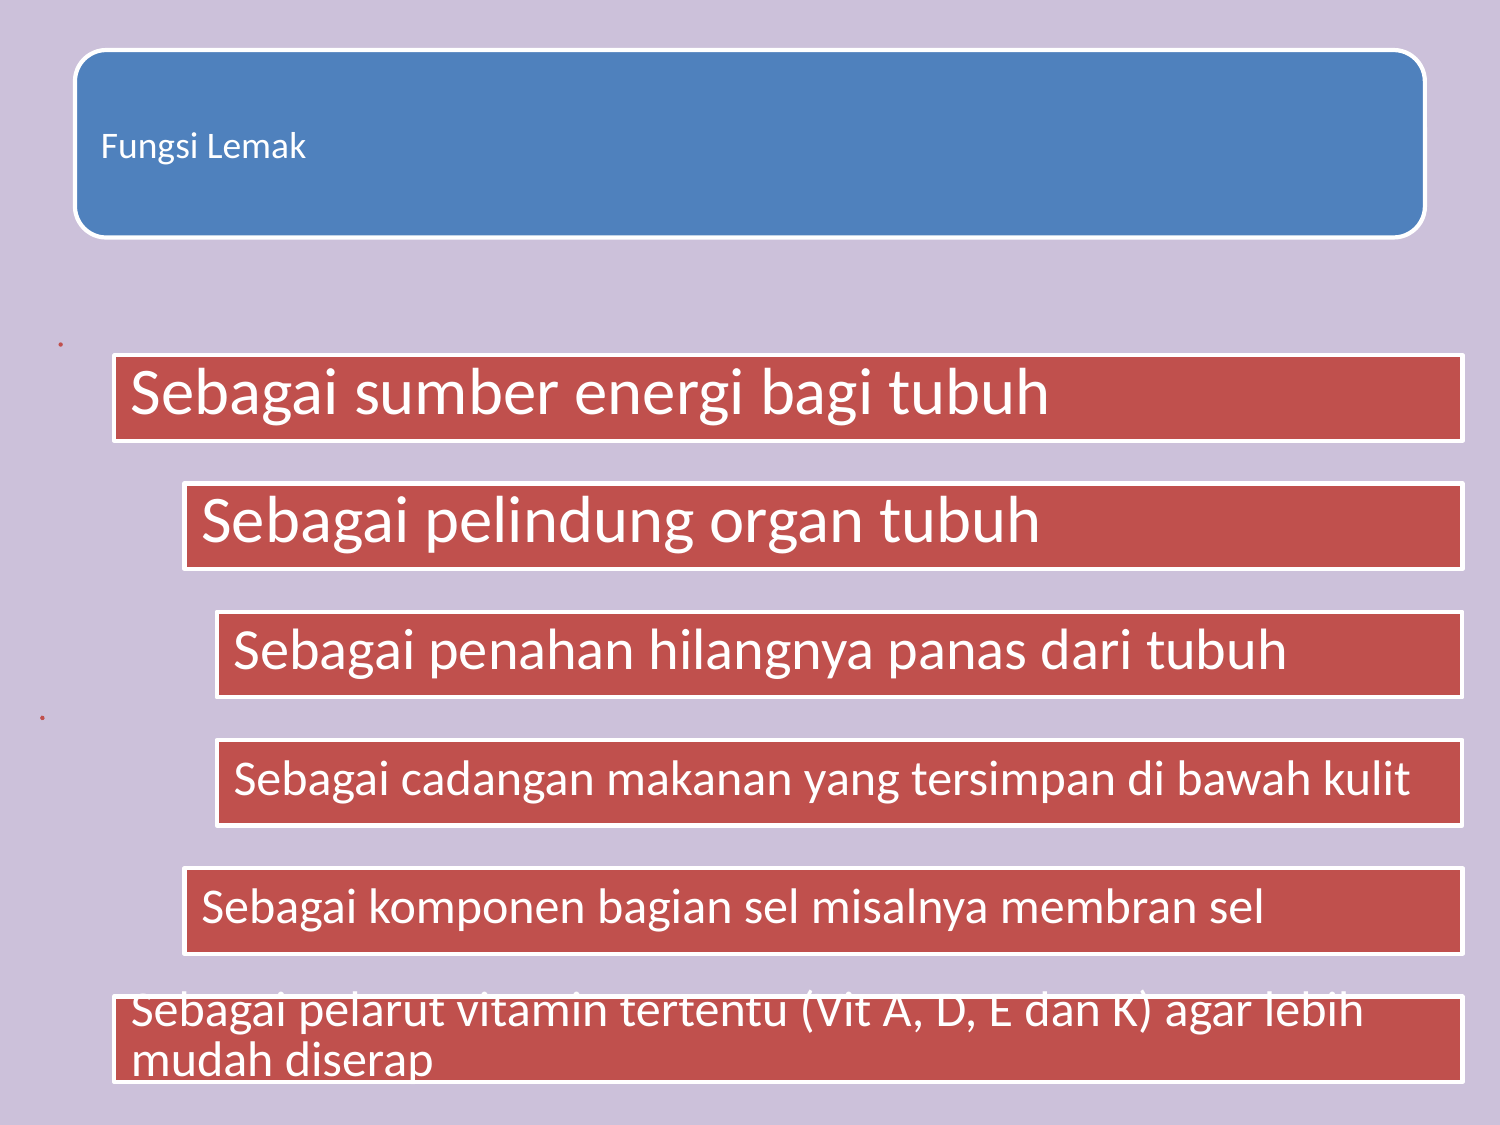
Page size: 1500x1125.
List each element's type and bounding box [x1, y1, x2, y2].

text_box [37, 274, 1463, 1088]
text_box [74, 49, 1426, 238]
